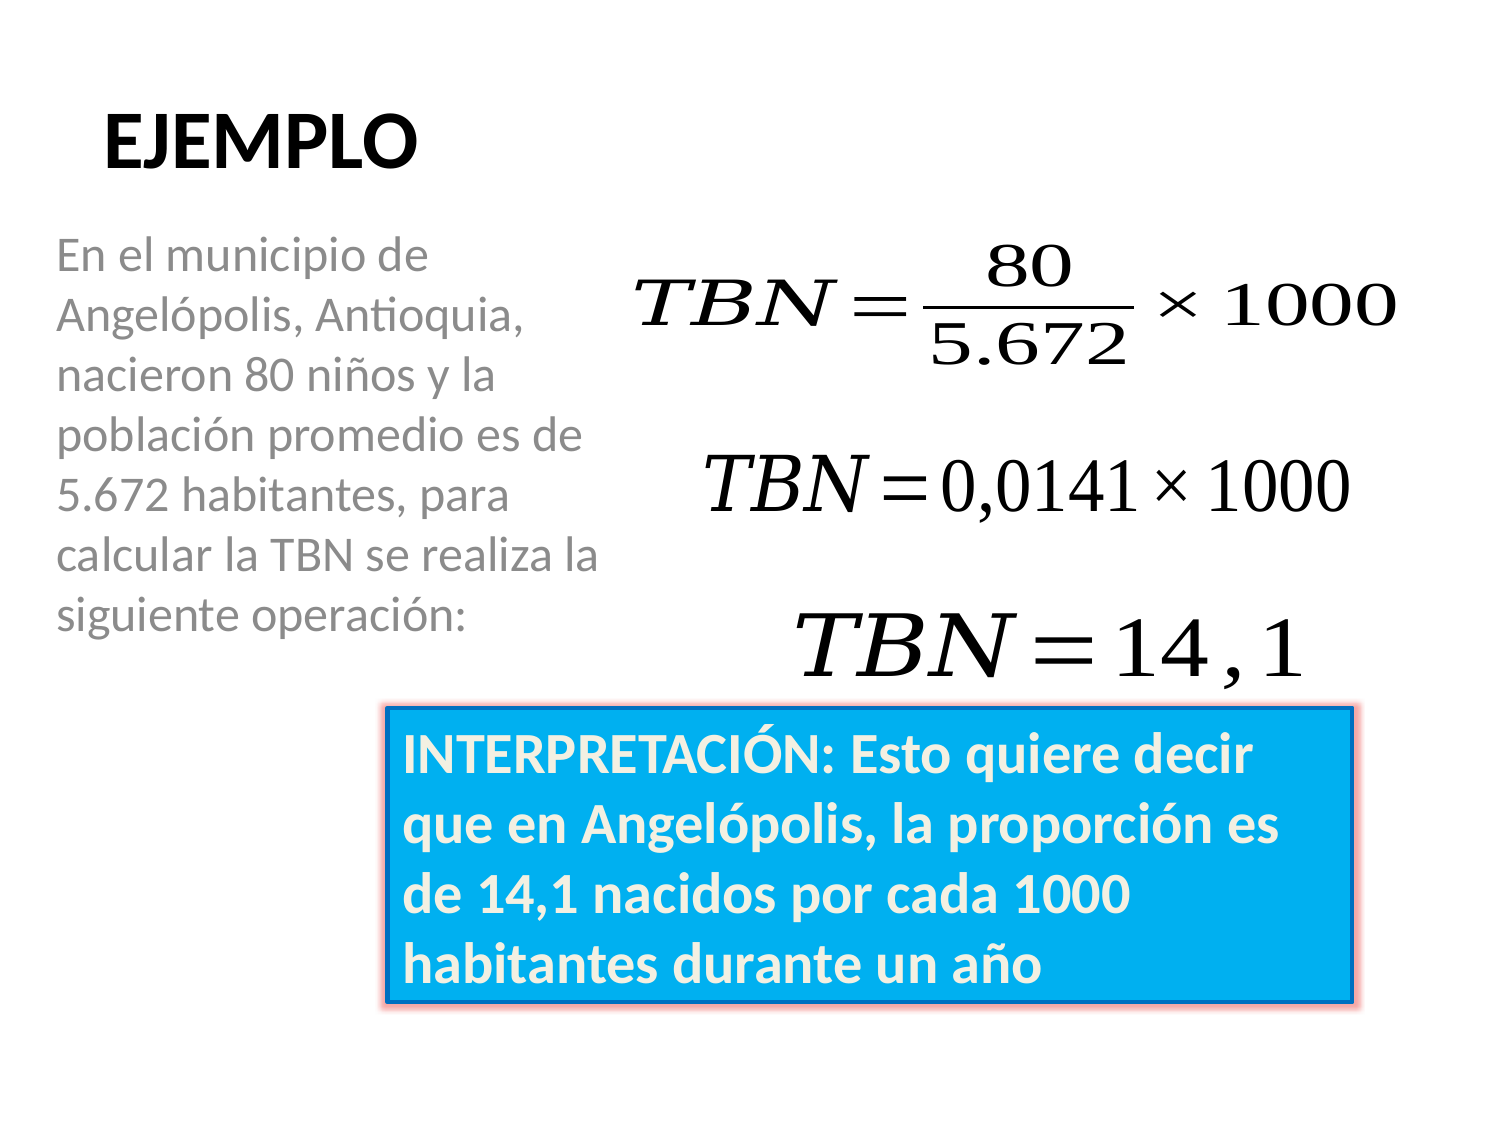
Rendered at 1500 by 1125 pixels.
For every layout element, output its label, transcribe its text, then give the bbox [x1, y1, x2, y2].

list En el municipio de Angelópolis, Antioquia, nacieron 80 niños y la población promedio es de 5.672 habitantes, para calcular la TBN se realiza la siguiente operación: [41, 212, 632, 650]
text_box INTERPRETACIÓN: Esto quiere decir que en Angelópolis, la proporción es de 14,1 nacidos por cada 1000 habitantes durante un año [385, 706, 1354, 1004]
title EJEMPLO [88, 78, 697, 302]
